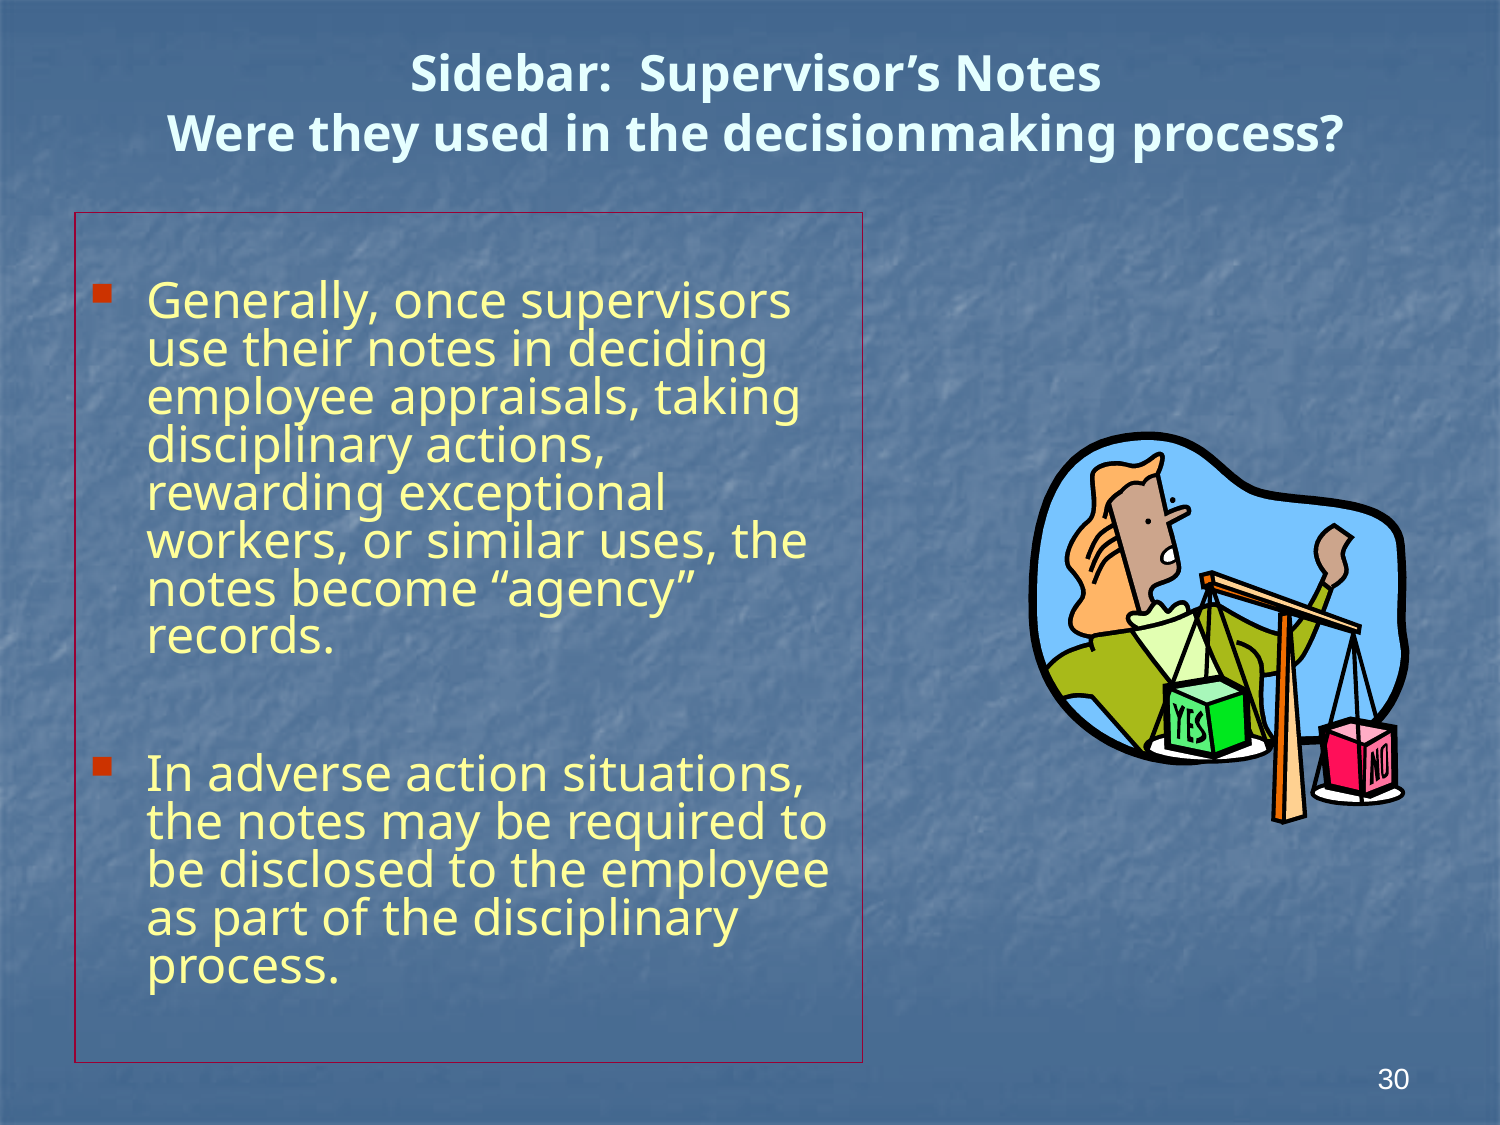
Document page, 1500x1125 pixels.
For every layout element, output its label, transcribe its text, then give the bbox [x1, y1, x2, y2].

slide_number 30 [1074, 1024, 1426, 1103]
list Generally, once supervisors use their notes in deciding employee appraisals, taking disciplinary actions, rewarding exceptional workers, or similar uses, the notes become “agency” records. In adverse action situations, the notes may be required to be disclosed to the employee as part of the disciplinary process. [74, 212, 863, 1063]
picture [1024, 424, 1413, 826]
title Sidebar: Supervisor’s Notes Were they used in the decisionmaking process? [74, 62, 1438, 201]
